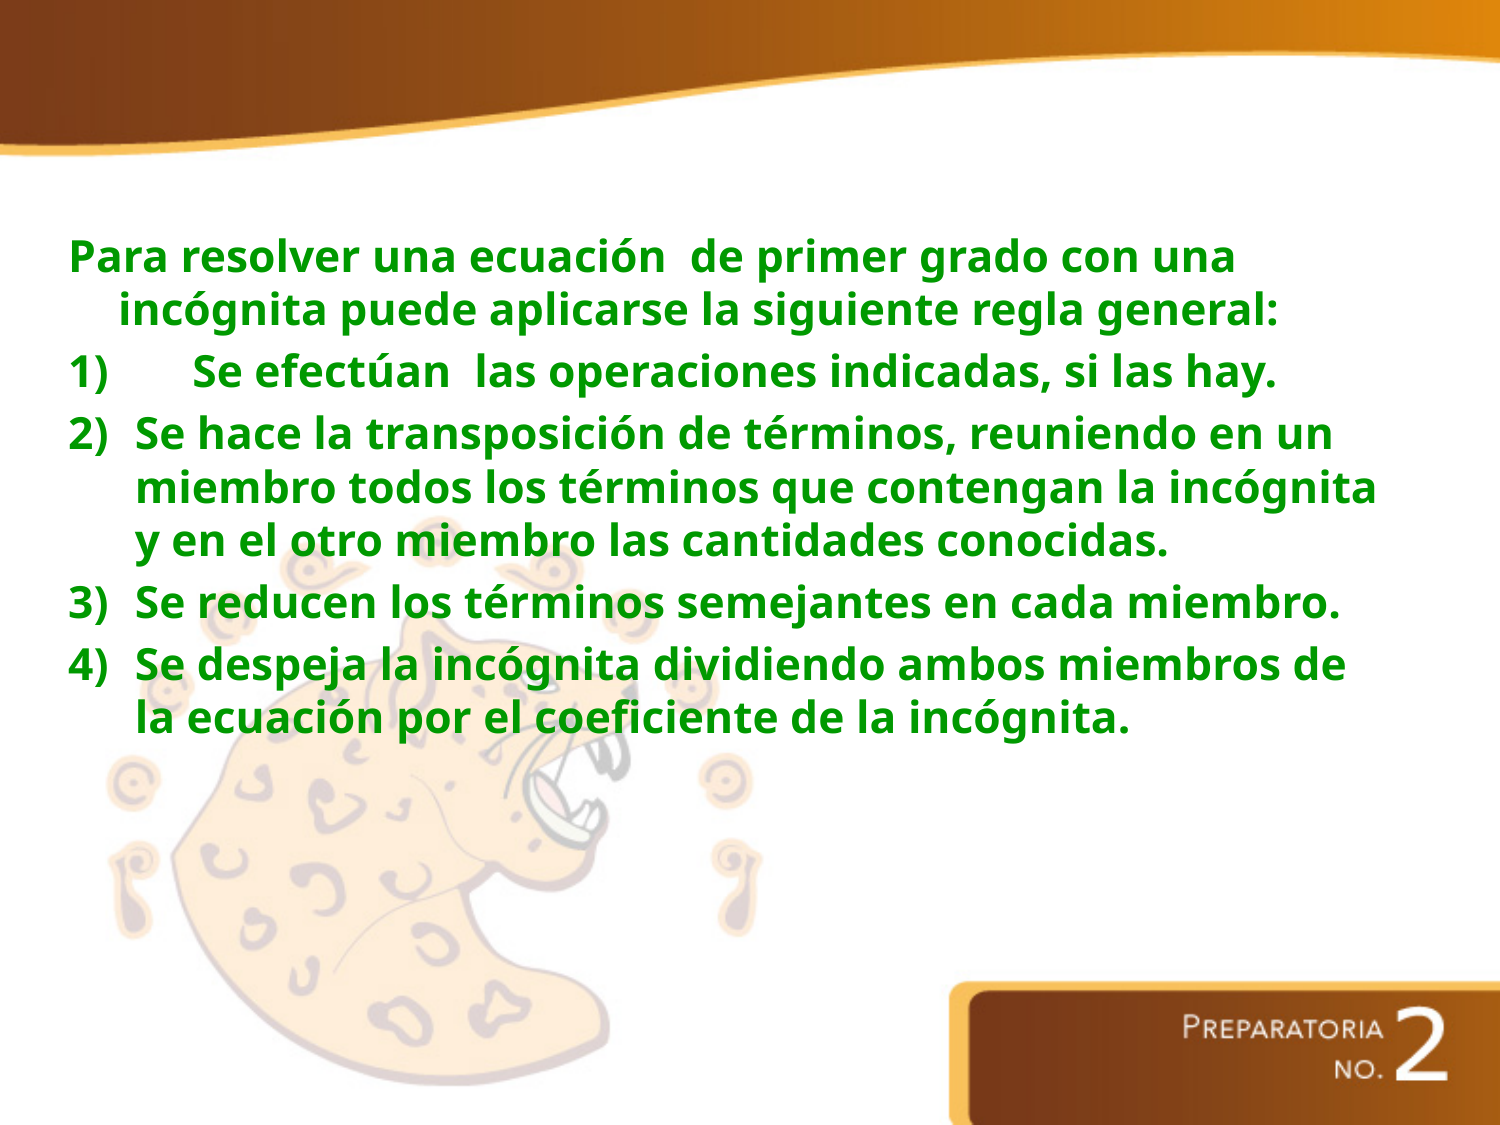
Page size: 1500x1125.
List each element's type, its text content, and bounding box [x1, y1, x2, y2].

text_box Para resolver una ecuación de primer grado con una incógnita puede aplicarse la siguiente regla general: Se efectúan las operaciones indicadas, si las hay. Se hace la transposición de términos, reuniendo en un miembro todos los términos que contengan la incógnita y en el otro miembro las cantidades conocidas. Se reducen los términos semejantes en cada miembro. Se despeja la incógnita dividiendo ambos miembros de la ecuación por el coeficiente de la incógnita. [53, 220, 1404, 944]
picture [0, 0, 1500, 1125]
